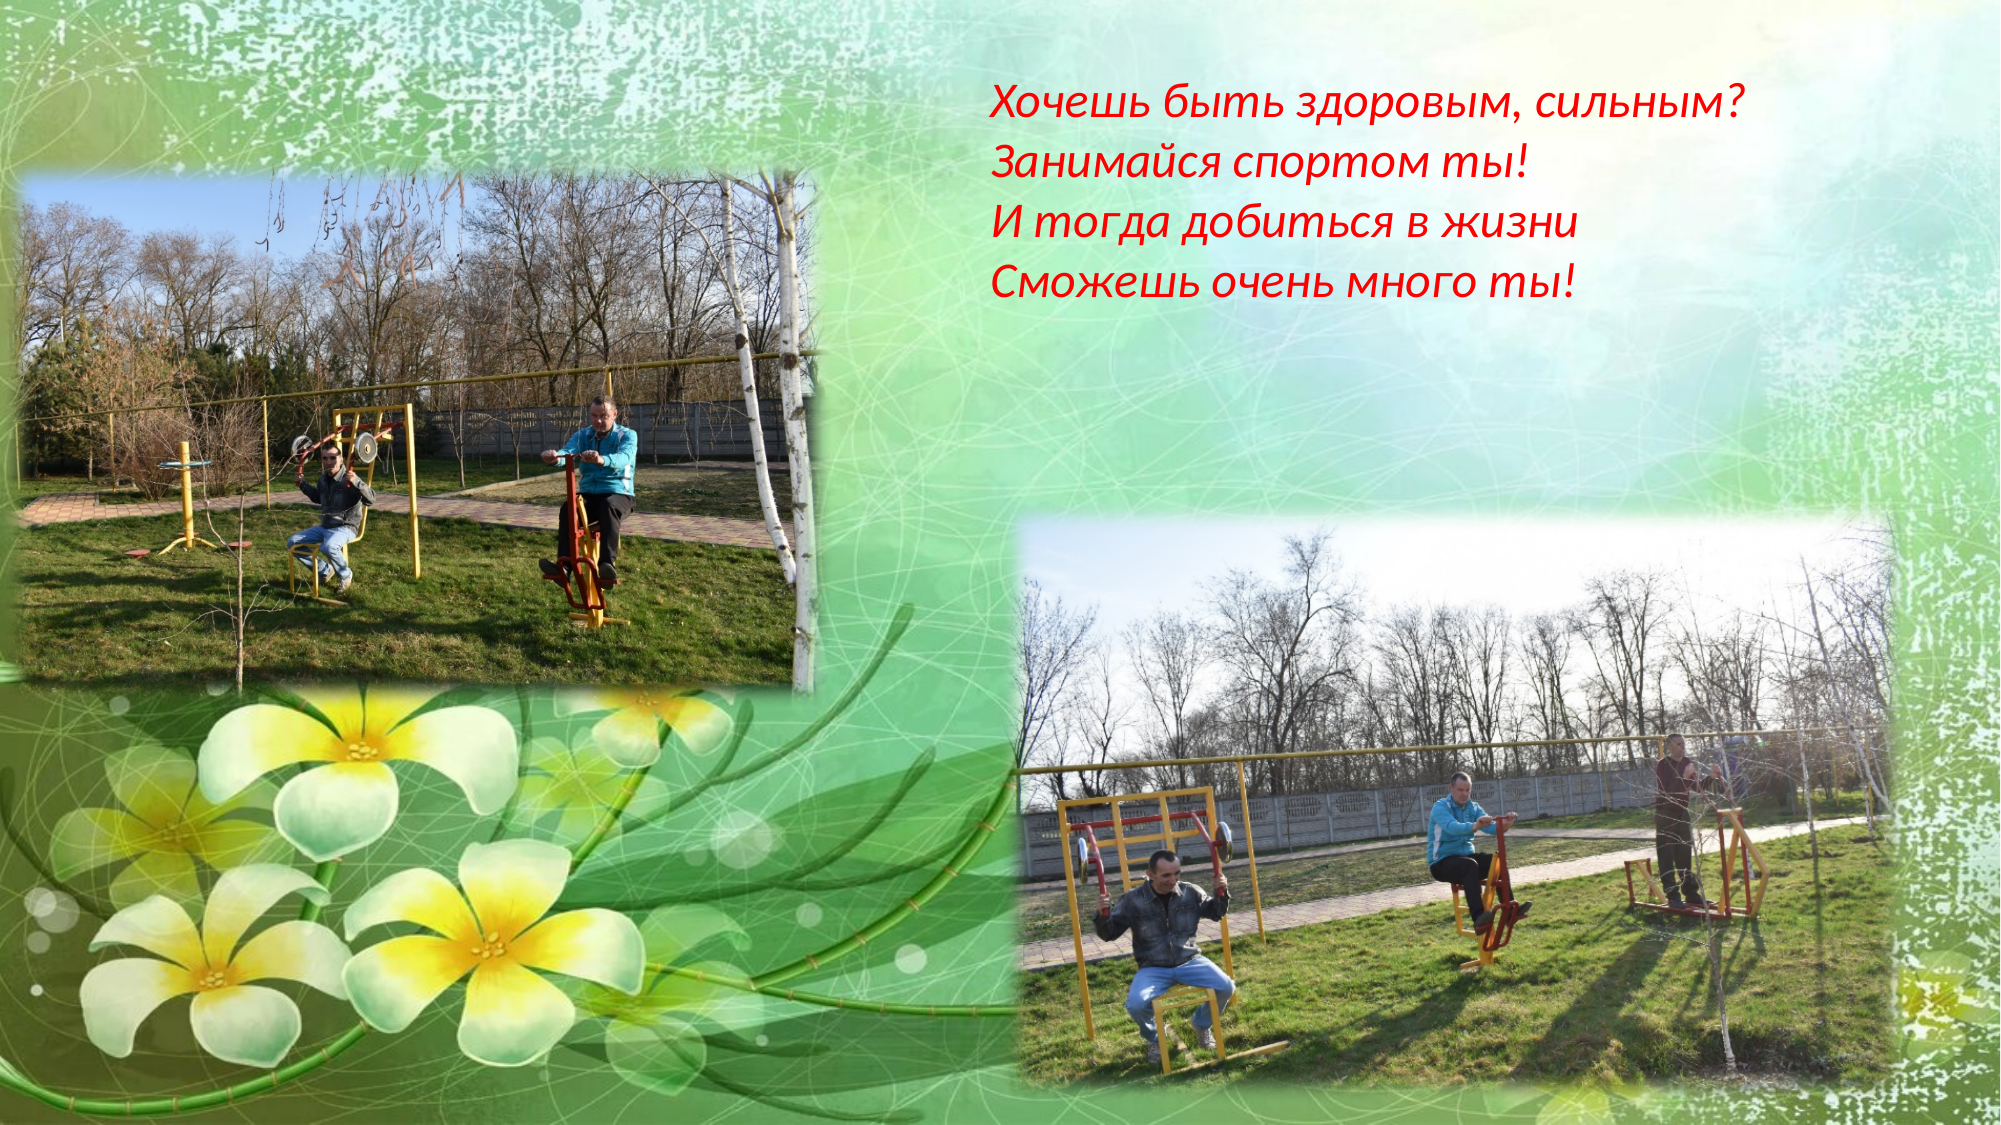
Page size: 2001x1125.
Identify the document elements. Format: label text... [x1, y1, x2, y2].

picture [0, 0, 2001, 1125]
text_box Хочешь быть здоровым, сильным? Занимайся спортом ты! И тогда добиться в жизни Сможешь очень много ты! [975, 0, 2000, 315]
